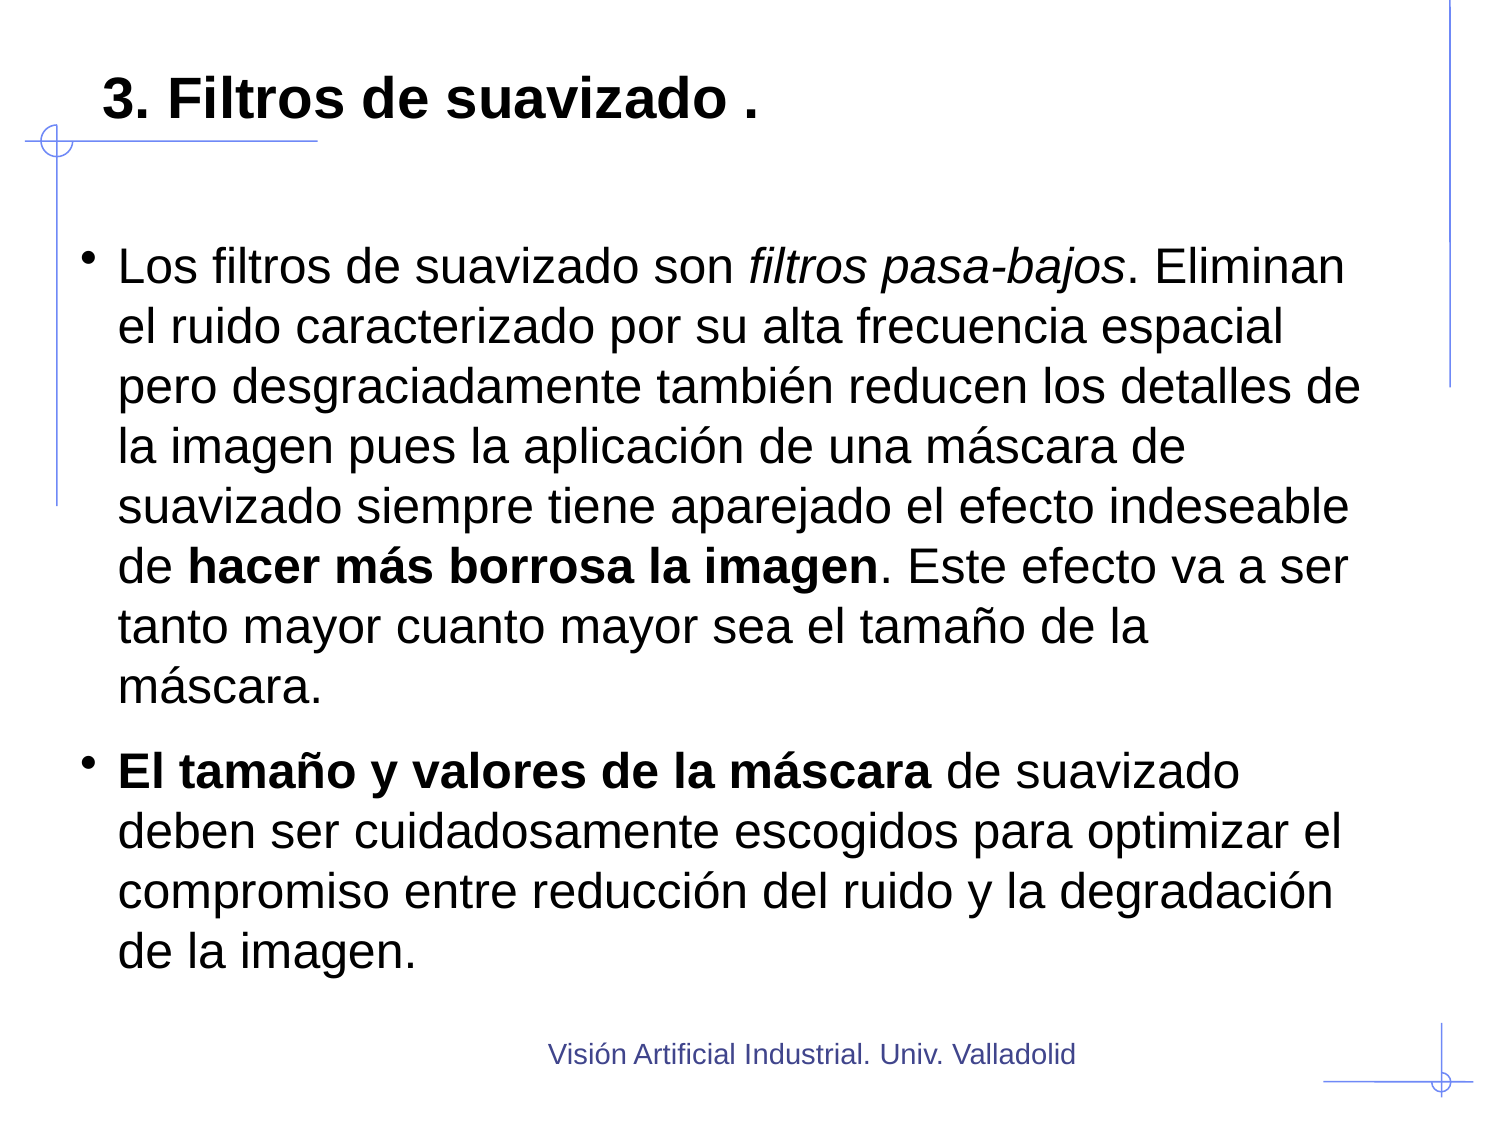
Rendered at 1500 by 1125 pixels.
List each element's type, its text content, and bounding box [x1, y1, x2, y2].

text_box Visión Artificial Industrial. Univ. Valladolid [497, 1028, 1121, 1107]
title 3. Filtros de suavizado . [87, 37, 1413, 138]
list Los filtros de suavizado son filtros pasa-bajos. Eliminan el ruido caracterizado por su alta frecuencia espacial pero desgraciadamente también reducen los detalles de la imagen pues la aplicación de una máscara de suavizado siempre tiene aparejado el efecto indeseable de hacer más borrosa la imagen. Este efecto va a ser tanto mayor cuanto mayor sea el tamaño de la máscara. El tamaño y valores de la máscara de suavizado deben ser cuidadosamente escogidos para optimizar el compromiso entre reducción del ruido y la degradación de la imagen. [65, 226, 1378, 839]
